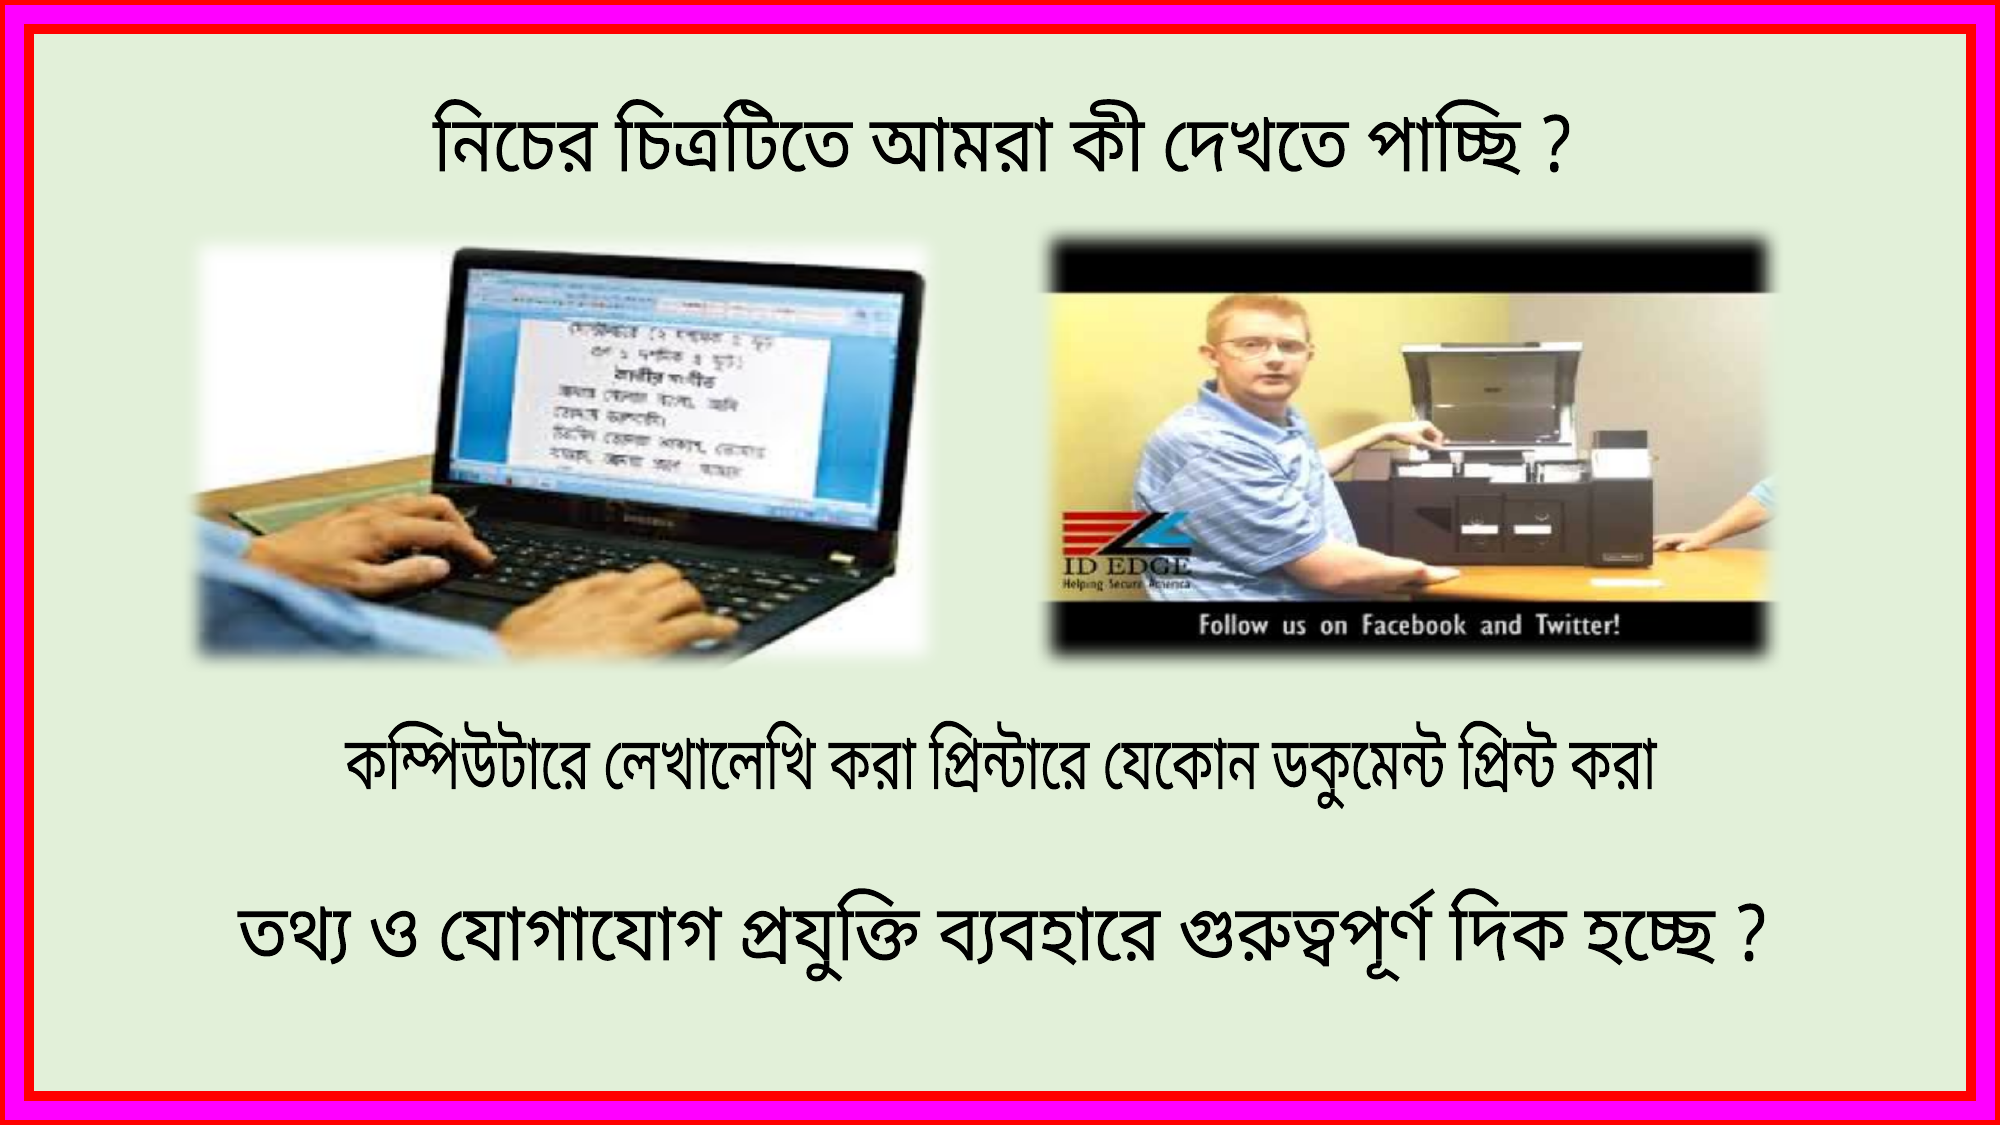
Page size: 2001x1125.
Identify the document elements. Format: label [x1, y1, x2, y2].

picture [1033, 221, 1784, 673]
text_box [0, 0, 2000, 1125]
picture [180, 227, 945, 673]
